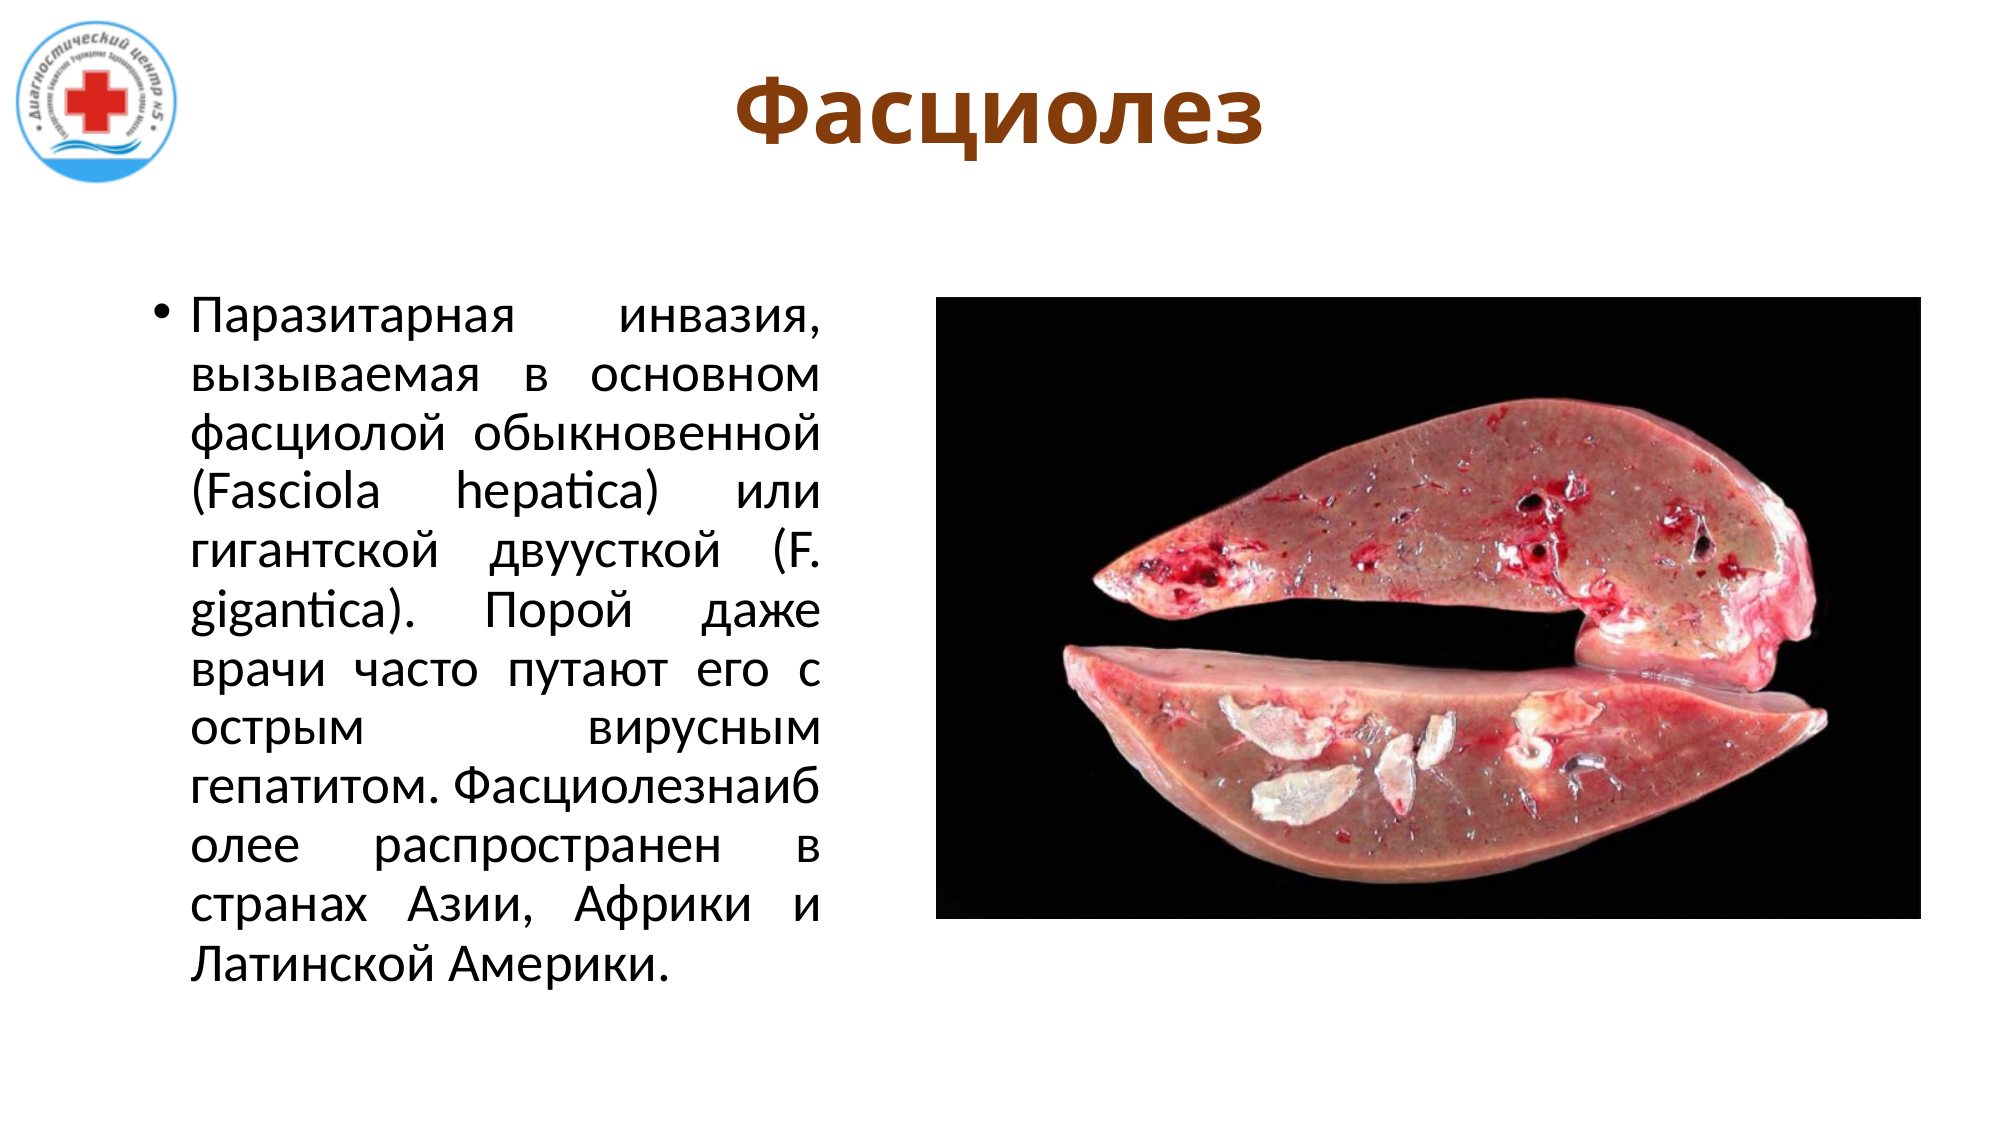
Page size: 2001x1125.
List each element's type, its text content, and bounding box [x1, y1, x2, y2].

title Фасциолез [137, 59, 1863, 278]
list Паразитарная инвазия, вызываемая в основном фасциолой обыкновенной (Fasciola hepatica) или гигантской двуусткой (F. gigantica). Порой даже врачи часто путают его с острым вирусным гепатитом. Фасциолезнаиболее распространен в странах Азии, Африки и Латинской Америки. [137, 277, 838, 1014]
picture [15, 20, 178, 184]
picture [936, 297, 1921, 919]
